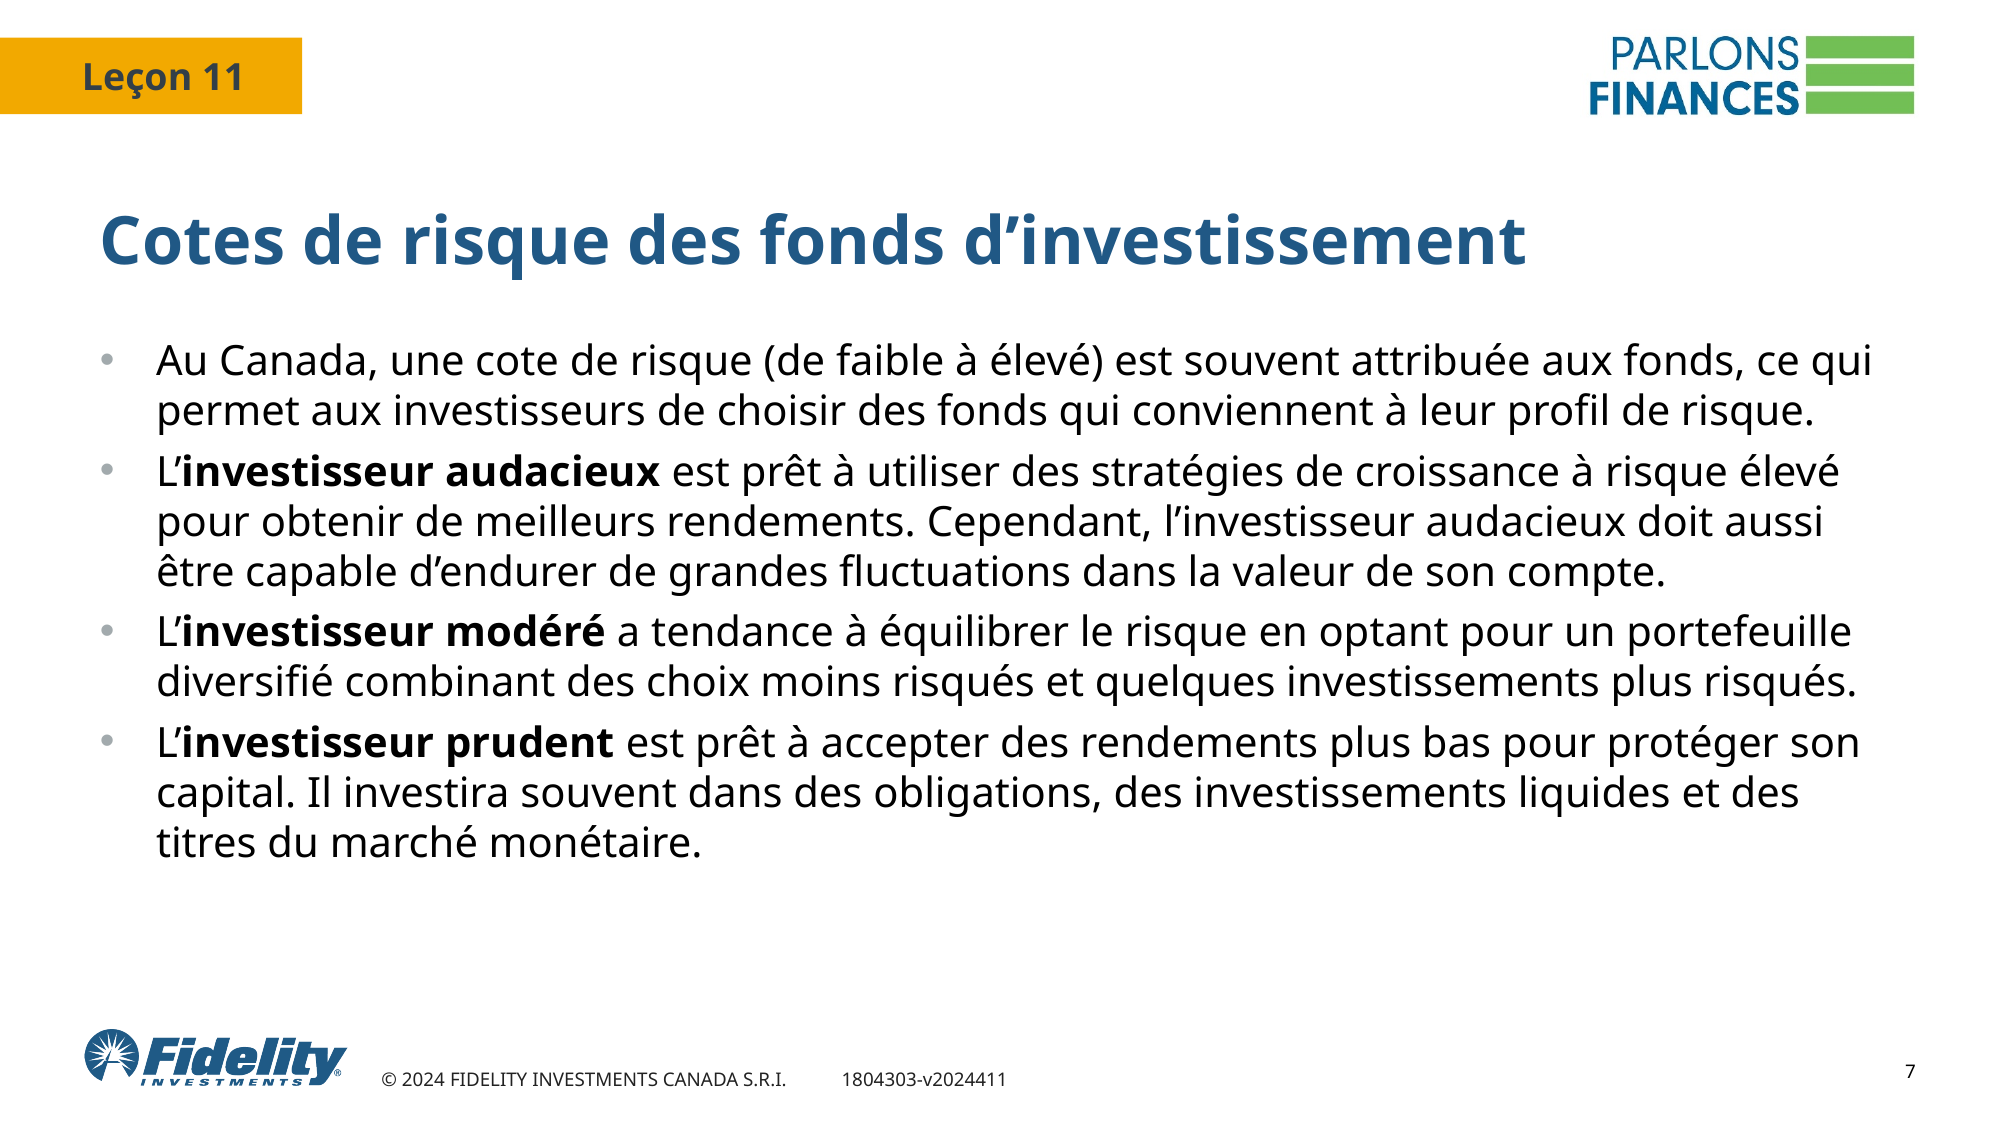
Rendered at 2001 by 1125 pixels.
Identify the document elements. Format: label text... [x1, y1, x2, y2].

picture [84, 1029, 348, 1086]
text_box Au Canada, une cote de risque (de faible à élevé) est souvent attribuée aux fonds, ce qui permet aux investisseurs de choisir des fonds qui conviennent à leur profil de risque. L’investisseur audacieux est prêt à utiliser des stratégies de croissance à risque élevé pour obtenir de meilleurs rendements. Cependant, l’investisseur audacieux doit aussi être capable d’endurer de grandes fluctuations dans la valeur de son compte. L’investisseur modéré a tendance à équilibrer le risque en optant pour un portefeuille diversifié combinant des choix moins risqués et quelques investissements plus risqués. L’investisseur prudent est prêt à accepter des rendements plus bas pour protéger son capital. Il investira souvent dans des obligations, des investissements liquides et des titres du marché monétaire. [84, 326, 1916, 873]
title Cotes de risque des fonds d’investissement [84, 190, 1916, 300]
slide_number 7 [1826, 1058, 1931, 1087]
picture [1580, 29, 1920, 121]
